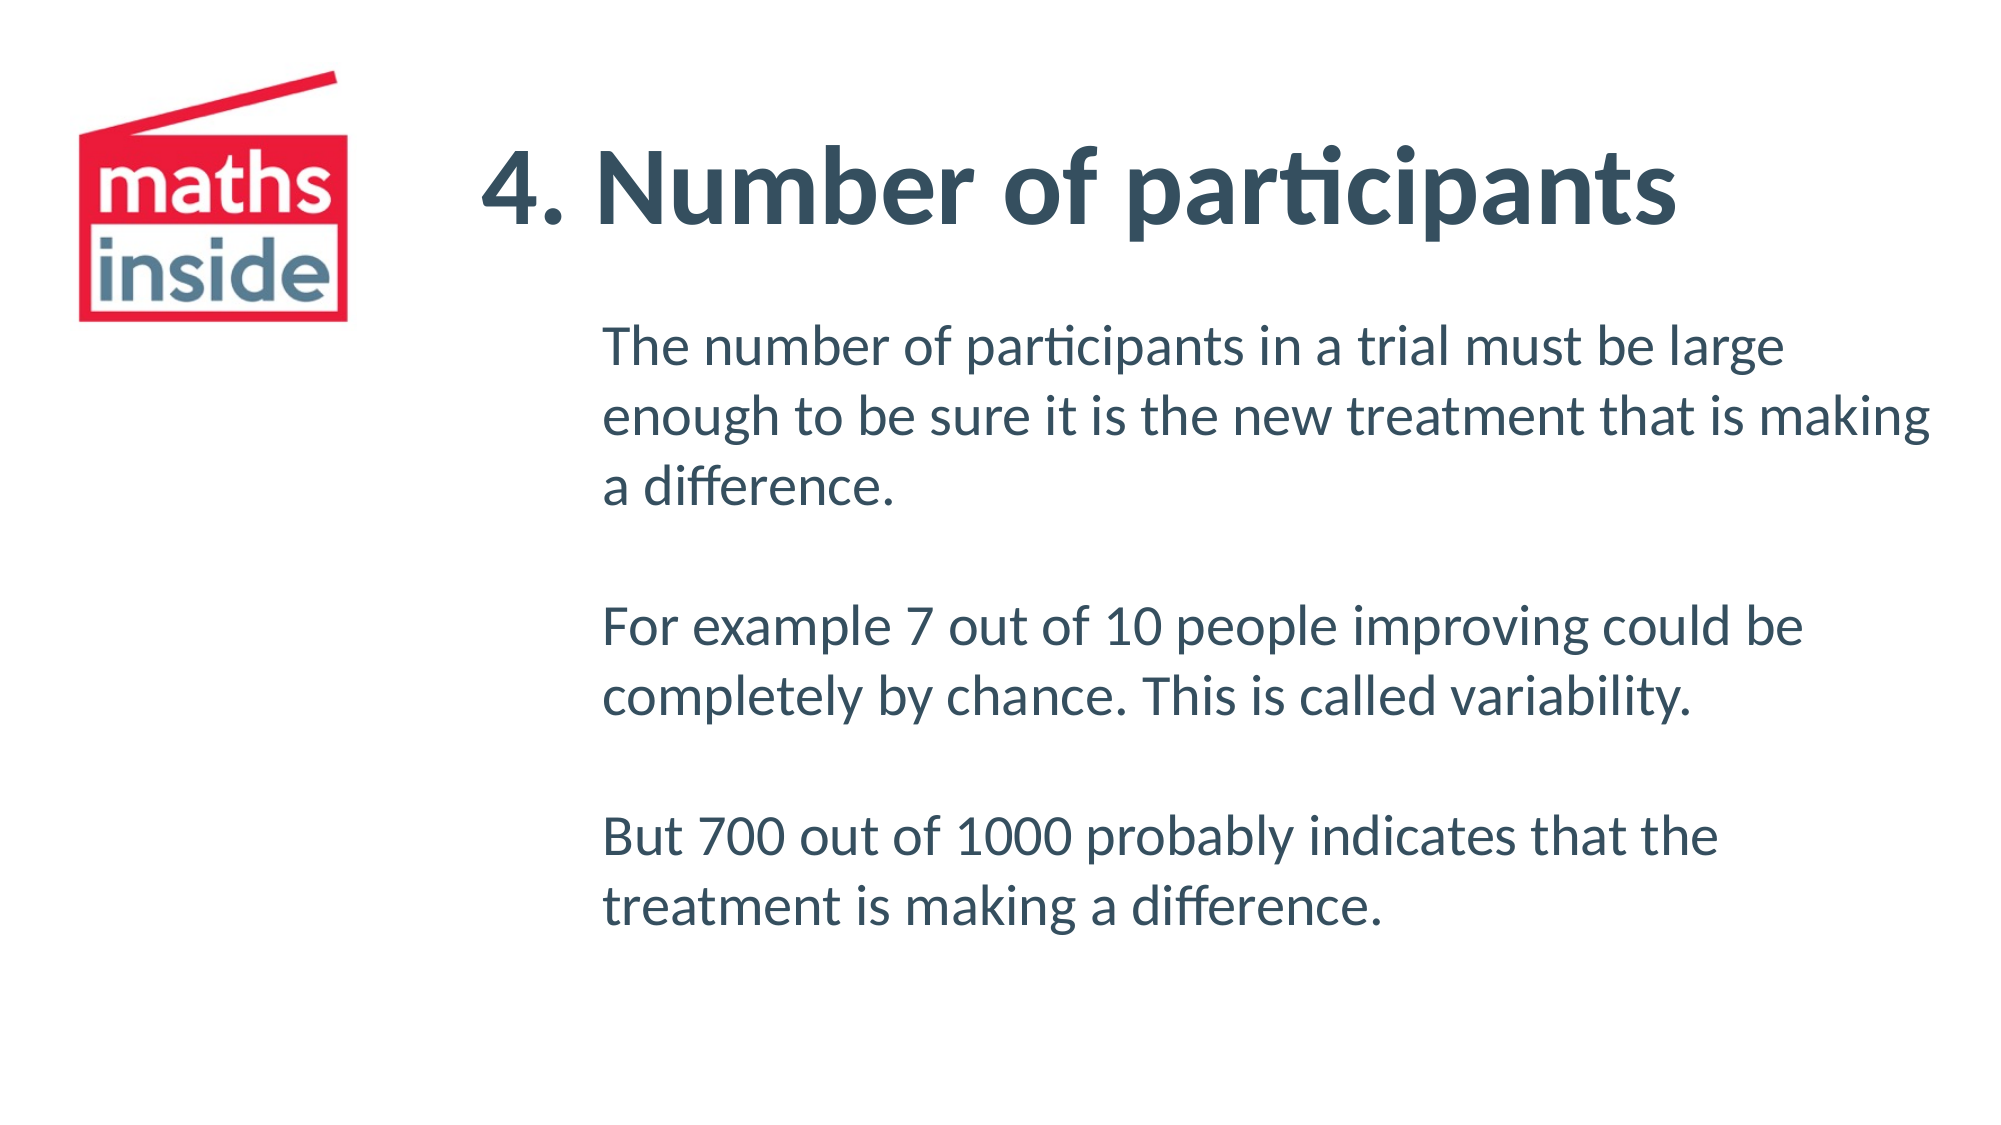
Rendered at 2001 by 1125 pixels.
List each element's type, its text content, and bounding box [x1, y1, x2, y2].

text_box The number of participants in a trial must be large enough to be sure it is the new treatment that is making a difference. For example 7 out of 10 people improving could be completely by chance. This is called variability. But 700 out of 1000 probably indicates that the treatment is making a difference. [596, 301, 1961, 1125]
picture [70, 62, 357, 331]
text_box 4. Number of participants [475, 106, 1925, 287]
